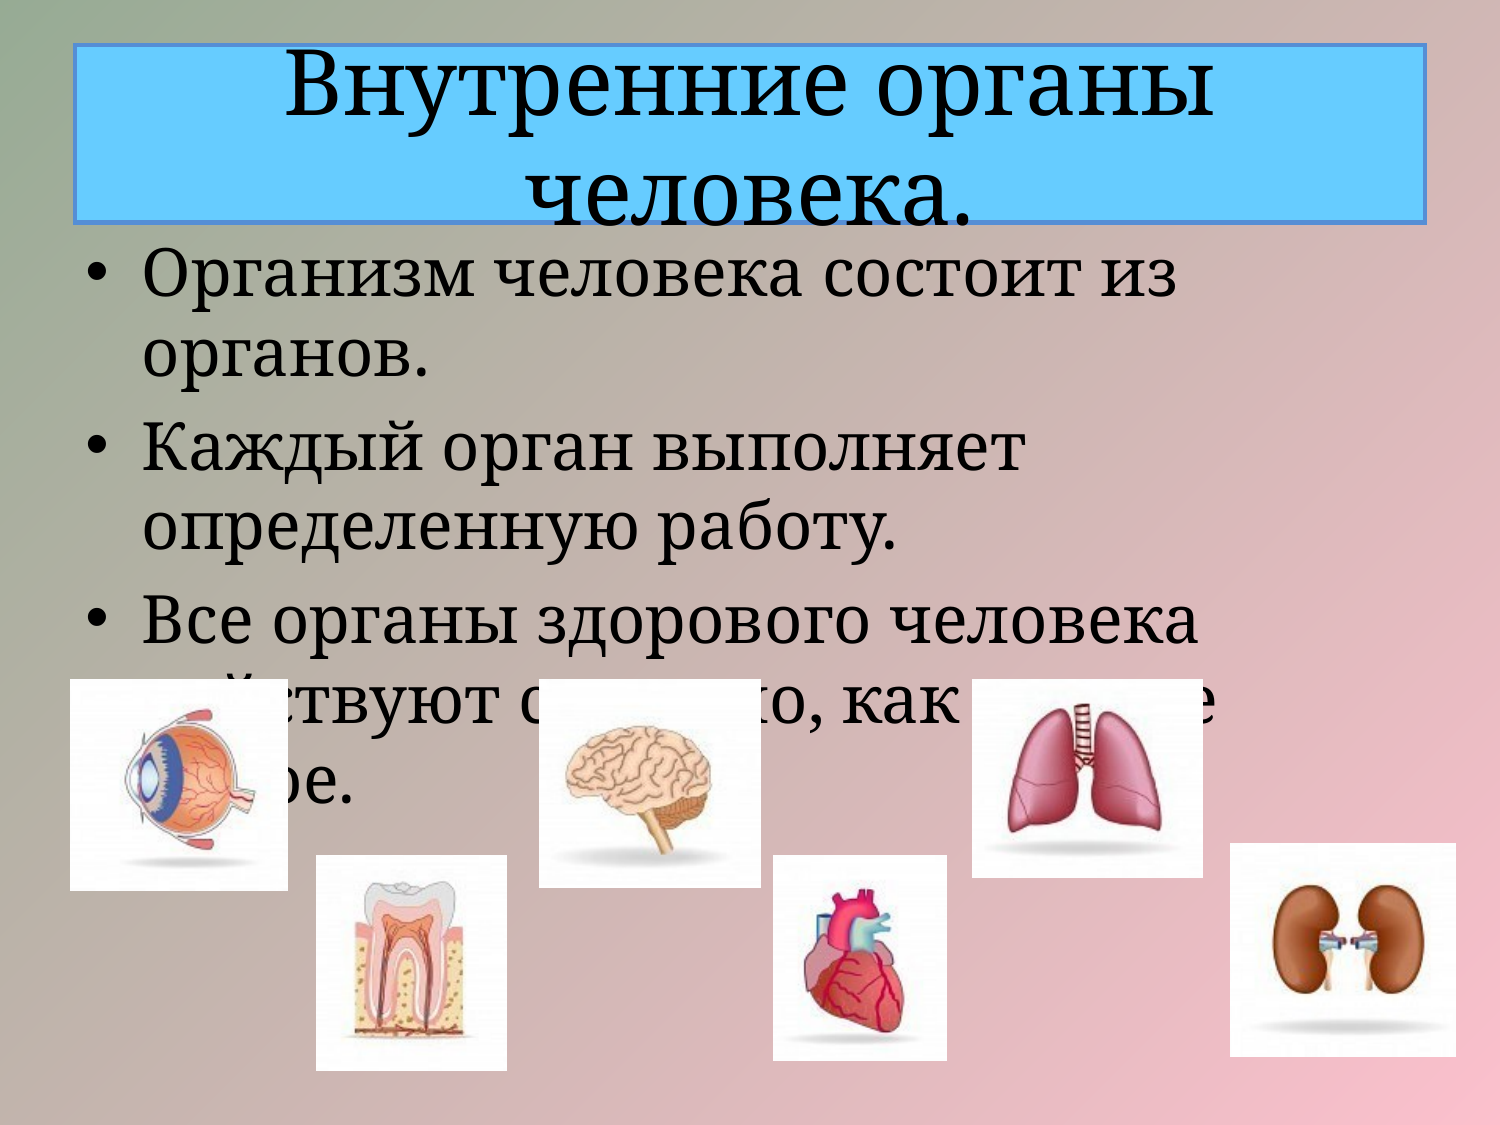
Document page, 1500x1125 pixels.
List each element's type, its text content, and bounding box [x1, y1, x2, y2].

picture [773, 855, 948, 1061]
picture [538, 679, 762, 888]
picture [70, 679, 288, 891]
picture [316, 855, 508, 1072]
picture [1230, 843, 1456, 1057]
picture [972, 679, 1203, 879]
title Внутренние органы человека. [74, 44, 1426, 223]
list Организм человека состоит из органов. Каждый орган выполняет определенную работу. Все органы здорового человека действуют слажено, как единое целое. [70, 222, 1421, 687]
